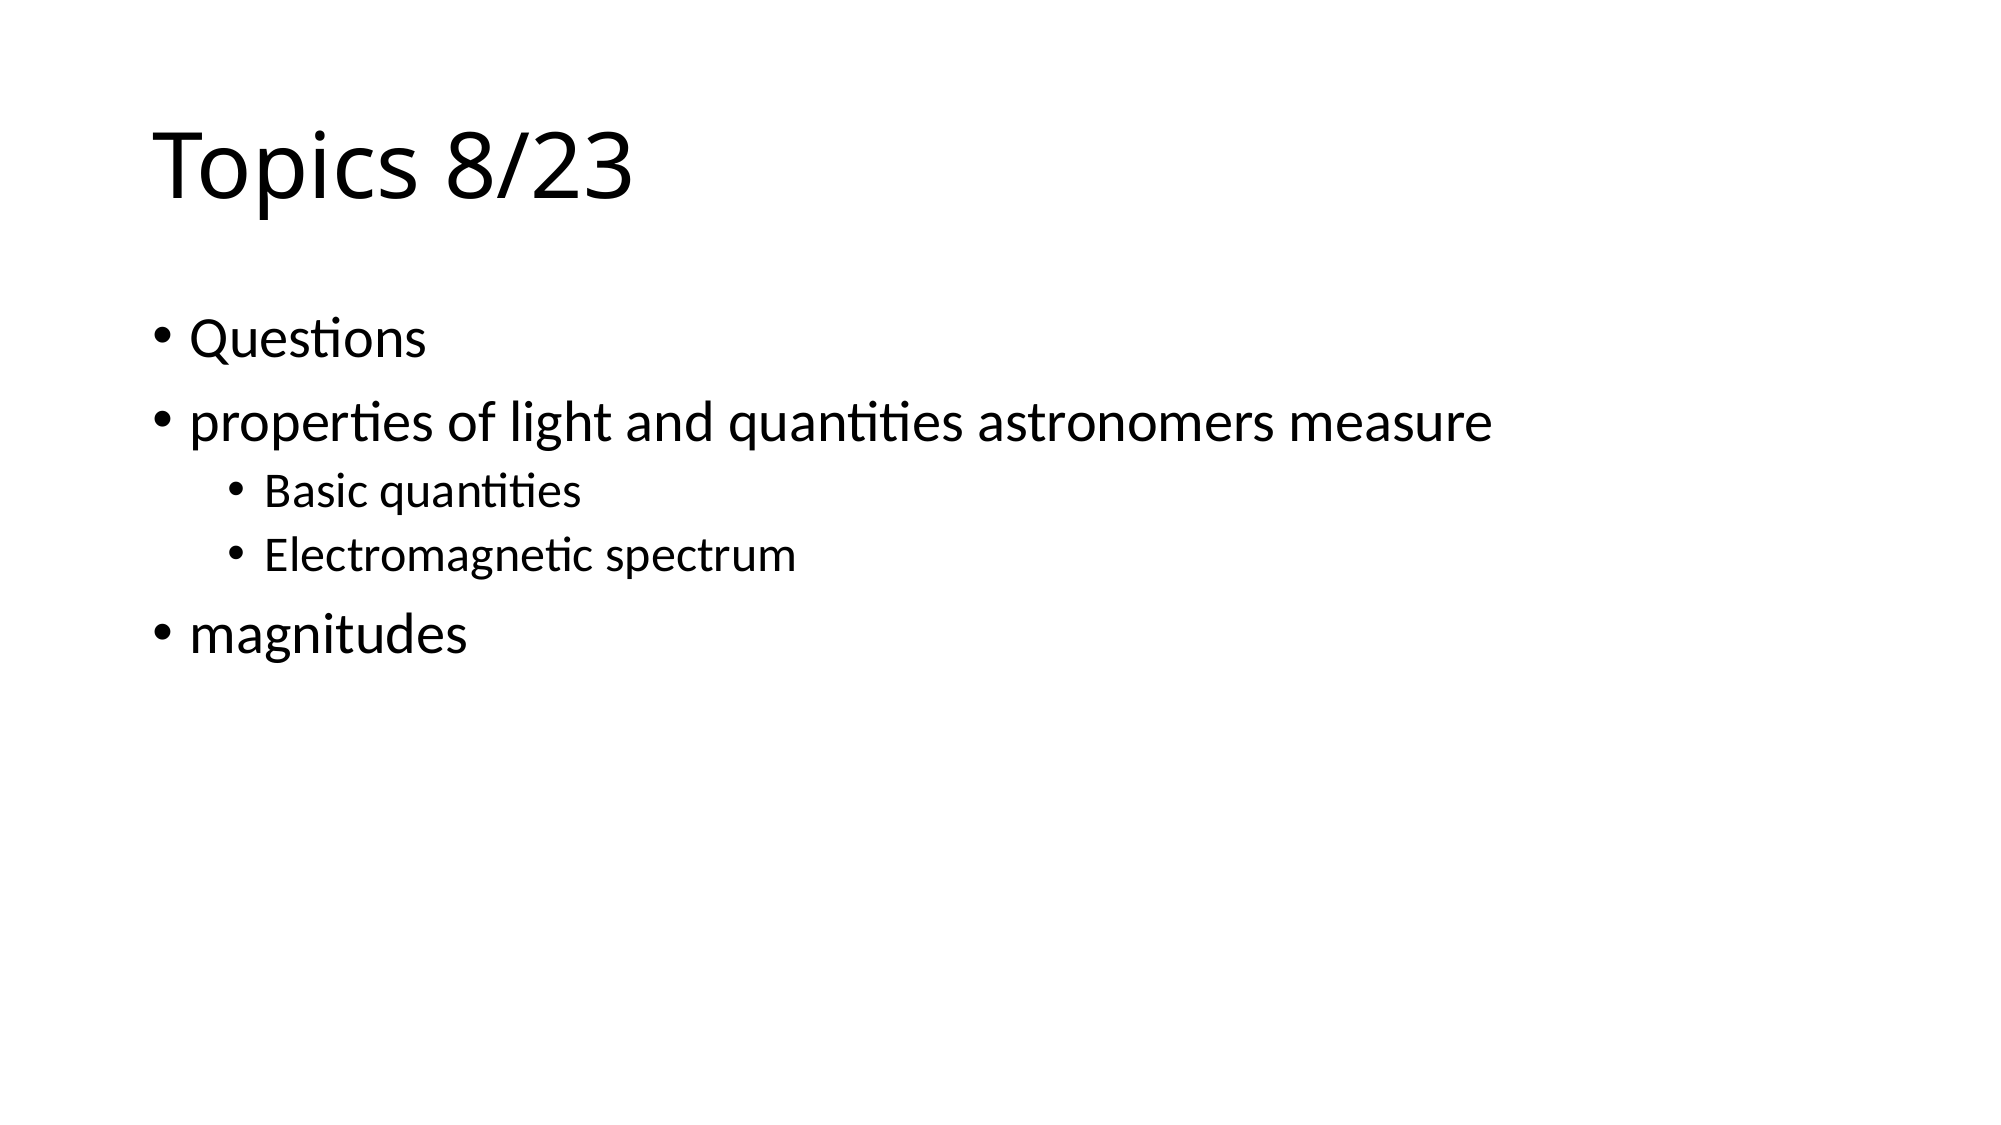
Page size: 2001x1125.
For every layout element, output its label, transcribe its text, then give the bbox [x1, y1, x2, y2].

list Questions properties of light and quantities astronomers measure Basic quantities Electromagnetic spectrum magnitudes [137, 299, 1863, 1014]
title Topics 8/23 [137, 59, 1863, 278]
